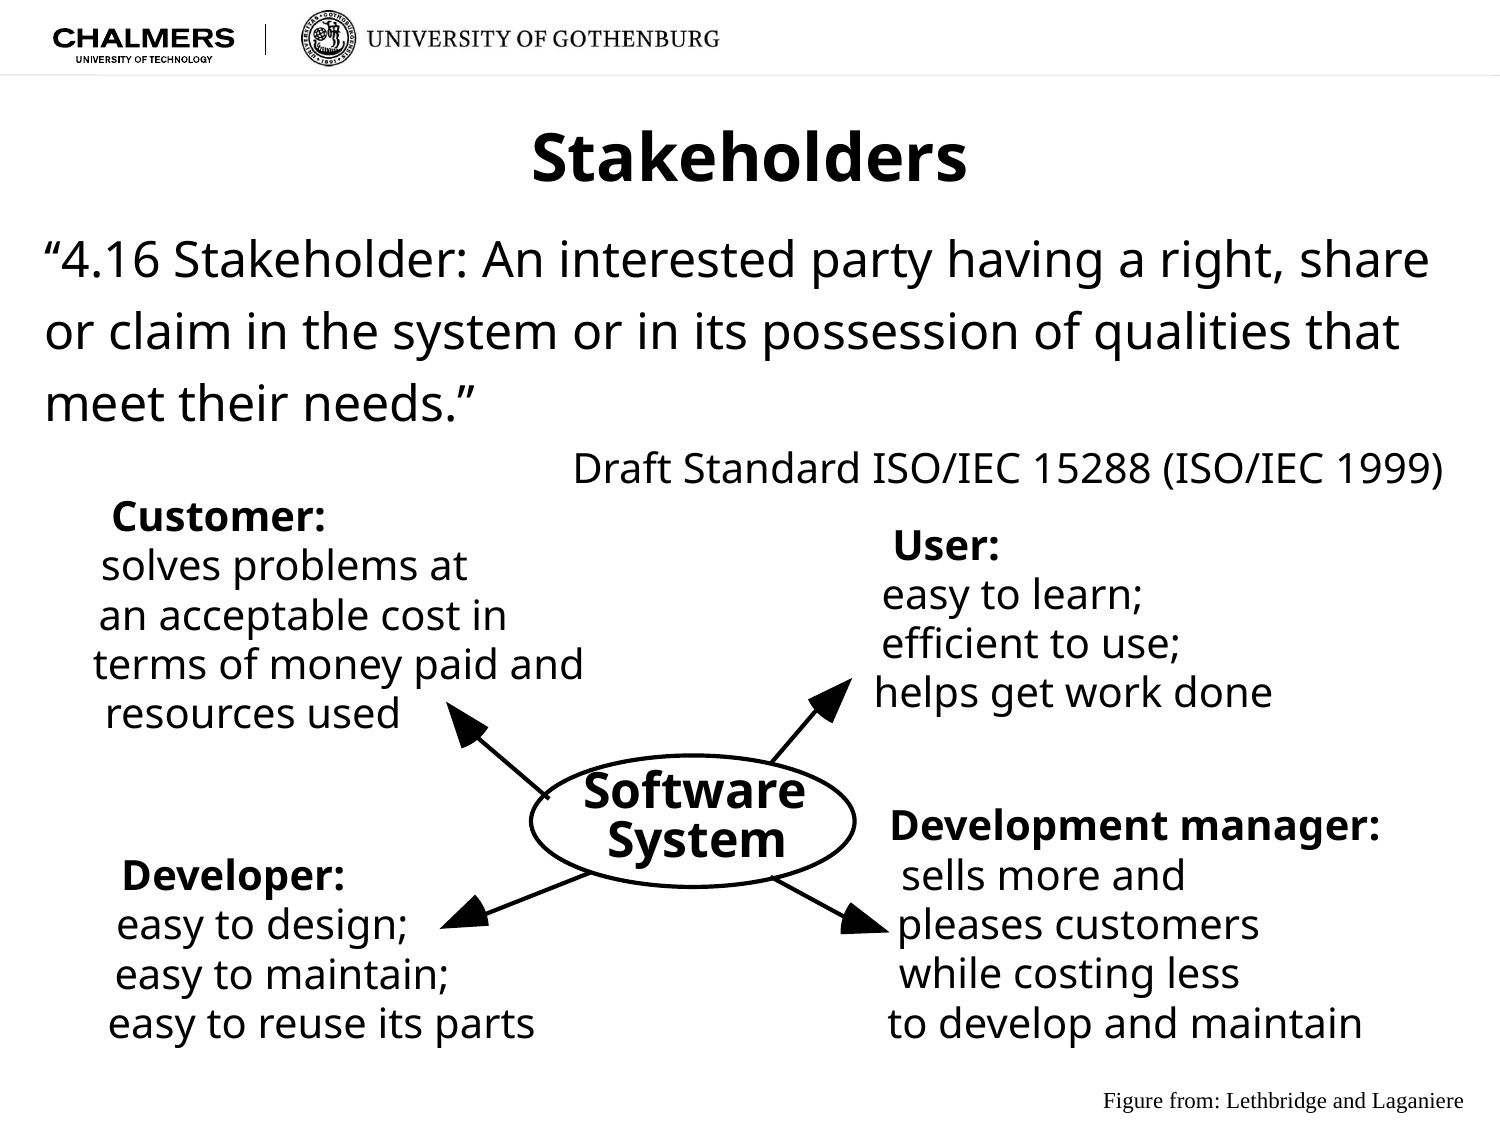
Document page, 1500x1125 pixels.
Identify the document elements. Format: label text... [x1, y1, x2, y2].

text_box Customer: [111, 499, 311, 538]
text_box [439, 894, 489, 929]
text_box resources used [104, 686, 402, 738]
text_box efficient to use; [880, 616, 1192, 666]
text_box Developer: [337, 848, 346, 898]
text_box [807, 677, 853, 724]
text_box Development manager: [1340, 798, 1381, 850]
text_box Developer: [121, 848, 325, 898]
text_box [1328, 798, 1340, 850]
title Stakeholders [41, 101, 1459, 208]
text_box easy to reuse its parts [107, 996, 536, 1047]
text_box [530, 772, 855, 887]
text_box Software [583, 758, 820, 819]
text_box an acceptable cost in [98, 588, 519, 637]
text_box ‘‘4.16 Stakeholder: An interested party having a right, share or claim in the system or in its possession of qualities that meet their needs.’’ Draft Standard ISO/IEC 15288 (ISO/IEC 1999) [29, 208, 1459, 499]
text_box easy to learn; [881, 567, 1155, 616]
text_box pleases customers [896, 897, 1272, 948]
text_box [840, 902, 890, 935]
text_box solves problems at [100, 538, 479, 588]
text_box Development manager: [889, 798, 1328, 850]
text_box [311, 499, 322, 538]
text_box [325, 848, 337, 898]
text_box Figure from: Lethbridge and Laganiere [1103, 1085, 1465, 1114]
text_box [446, 701, 489, 749]
text_box Customer: [322, 499, 327, 538]
picture [301, 10, 720, 67]
text_box User: [892, 518, 1012, 567]
text_box System [607, 807, 789, 868]
text_box while costing less [898, 947, 1252, 996]
text_box to develop and maintain [887, 996, 1364, 1047]
text_box helps get work done [873, 666, 1274, 717]
text_box terms of money paid and [93, 637, 596, 688]
text_box sells more and [900, 848, 1198, 897]
text_box easy to design; [116, 898, 420, 947]
text_box easy to maintain; [114, 947, 461, 996]
